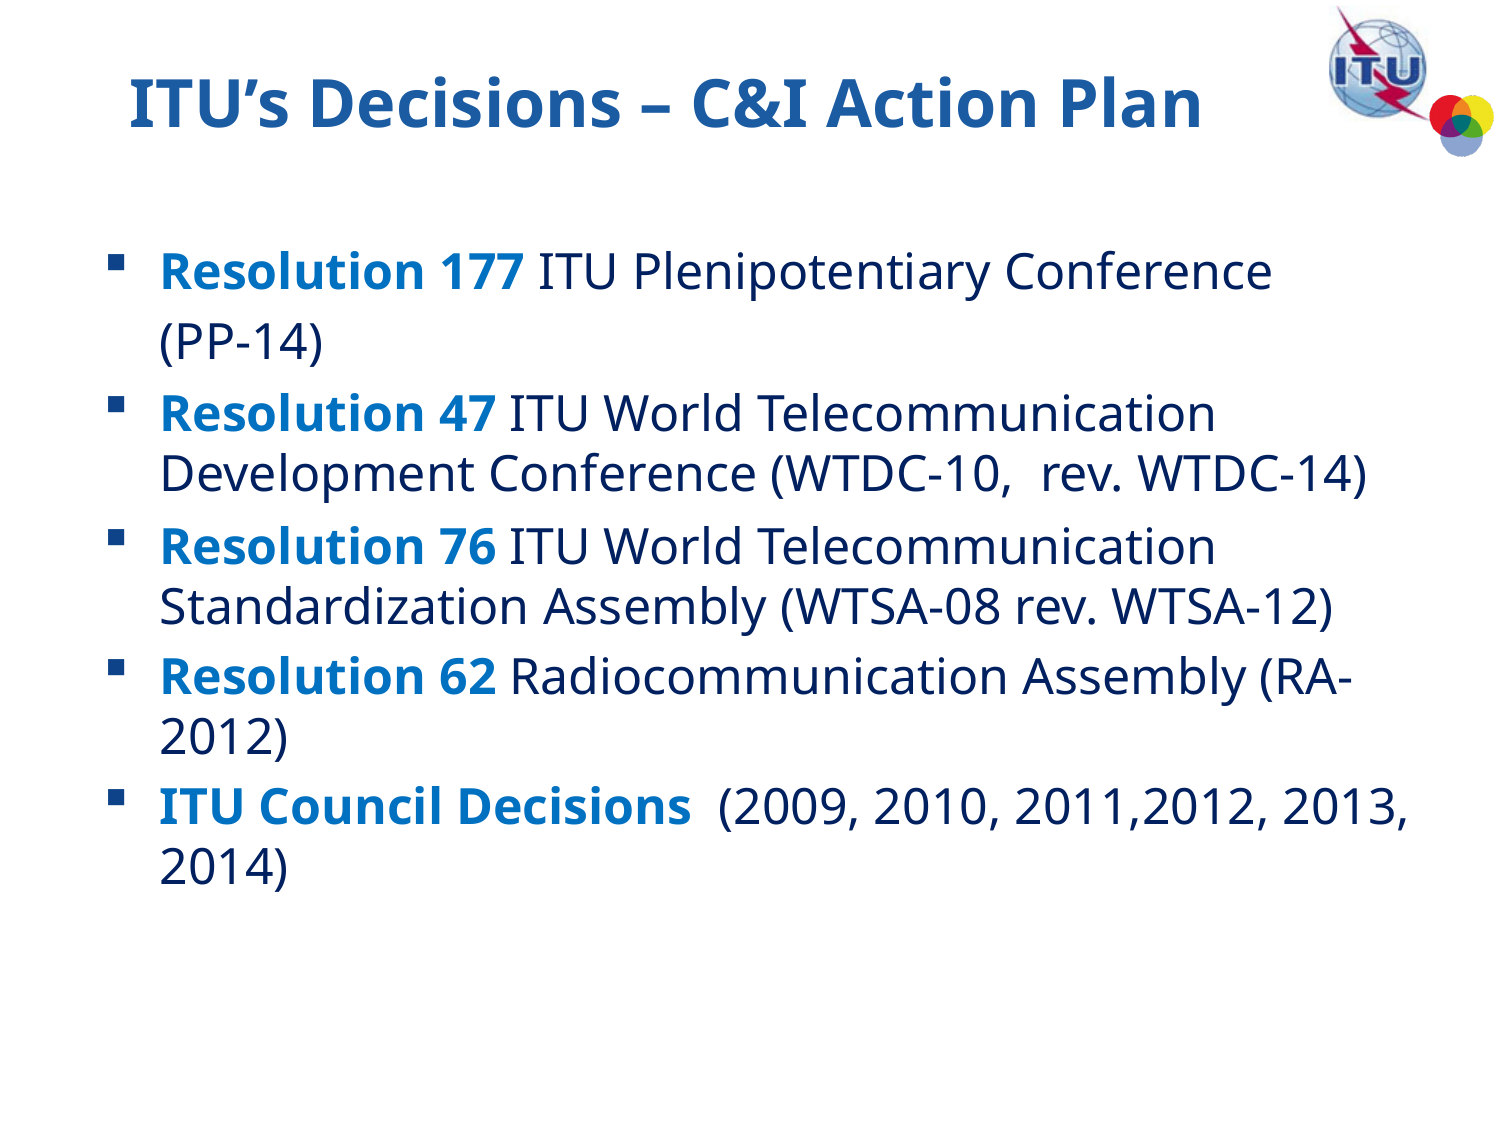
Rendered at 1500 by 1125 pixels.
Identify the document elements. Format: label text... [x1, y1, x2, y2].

list Resolution 177 ITU Plenipotentiary Conference (PP-14) Resolution 47 ITU World Telecommunication Development Conference (WTDC-10, rev. WTDC-14) Resolution 76 ITU World Telecommunication Standardization Assembly (WTSA-08 rev. WTSA-12) Resolution 62 Radiocommunication Assembly (RA-2012) ITU Council Decisions (2009, 2010, 2011,2012, 2013, 2014) [88, 231, 1436, 1012]
title ITU’s Decisions – C&I Action Plan [0, 7, 1400, 196]
picture [1288, 0, 1498, 158]
